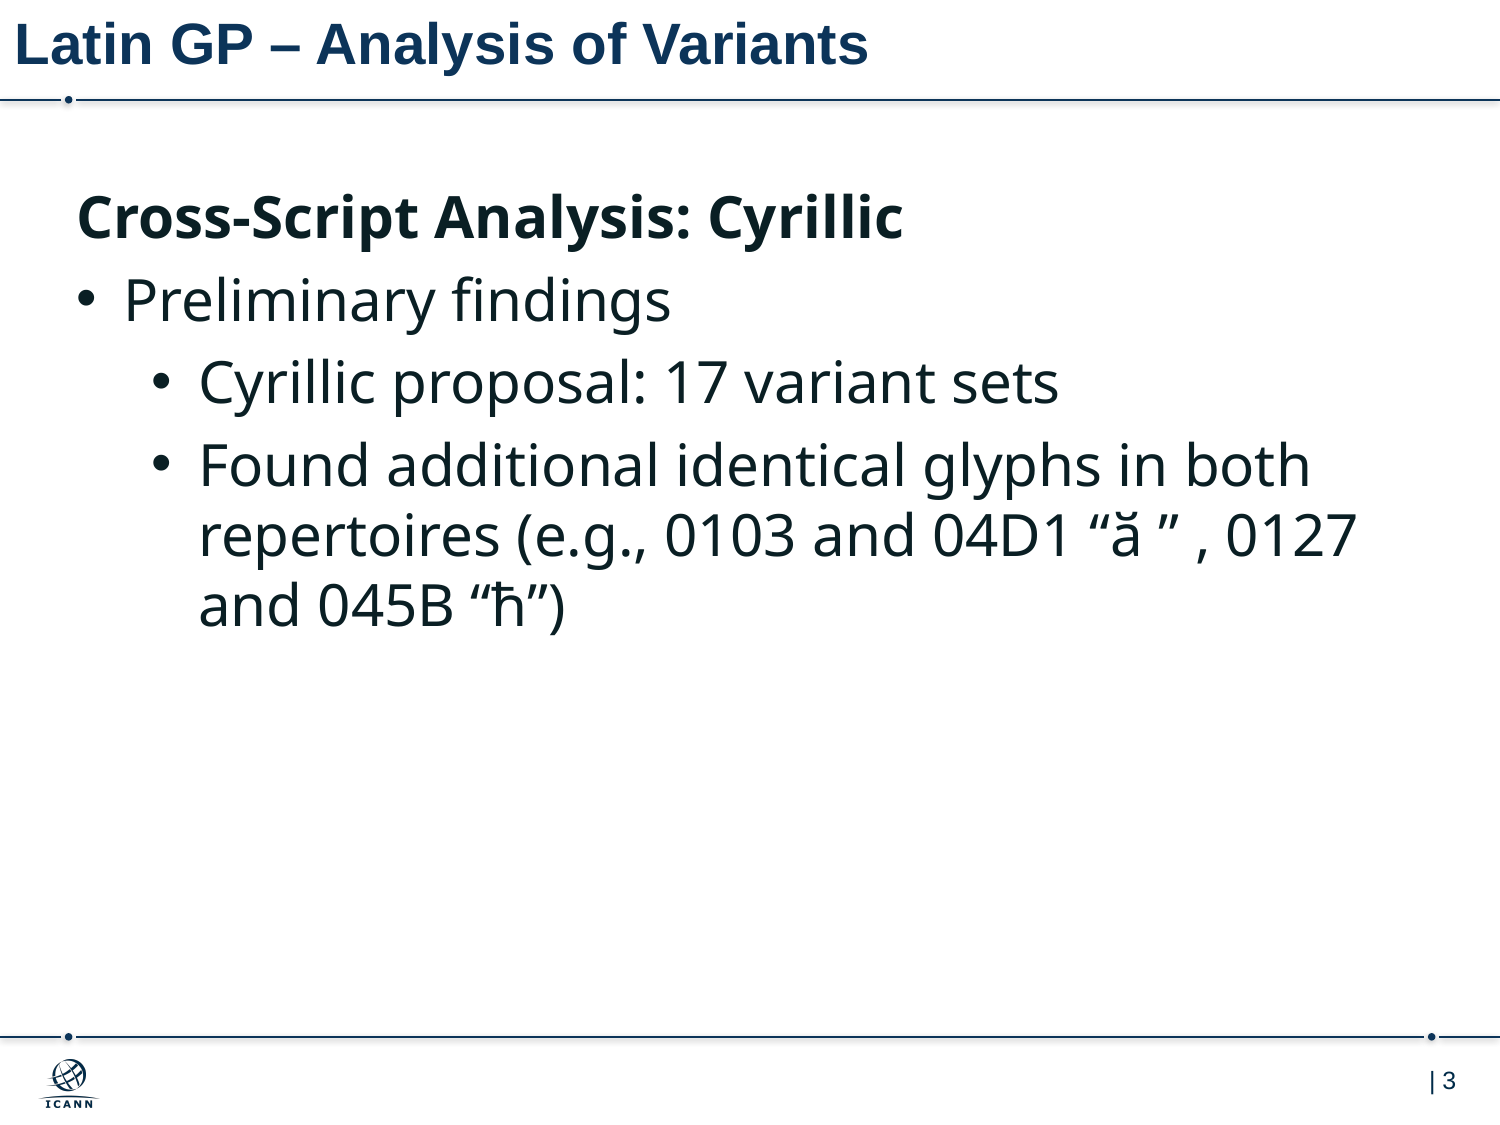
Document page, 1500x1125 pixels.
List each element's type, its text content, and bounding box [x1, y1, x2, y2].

title Latin GP – Analysis of Variants [0, 0, 1500, 116]
text_box Cross-Script Analysis: Cyrillic Preliminary findings Cyrillic proposal: 17 variant sets Found additional identical glyphs in both repertoires (e.g., 0103 and 04D1 “ӑ ” , 0127 and 045B “ħ”) [61, 173, 1449, 1125]
picture [38, 1059, 61, 1108]
